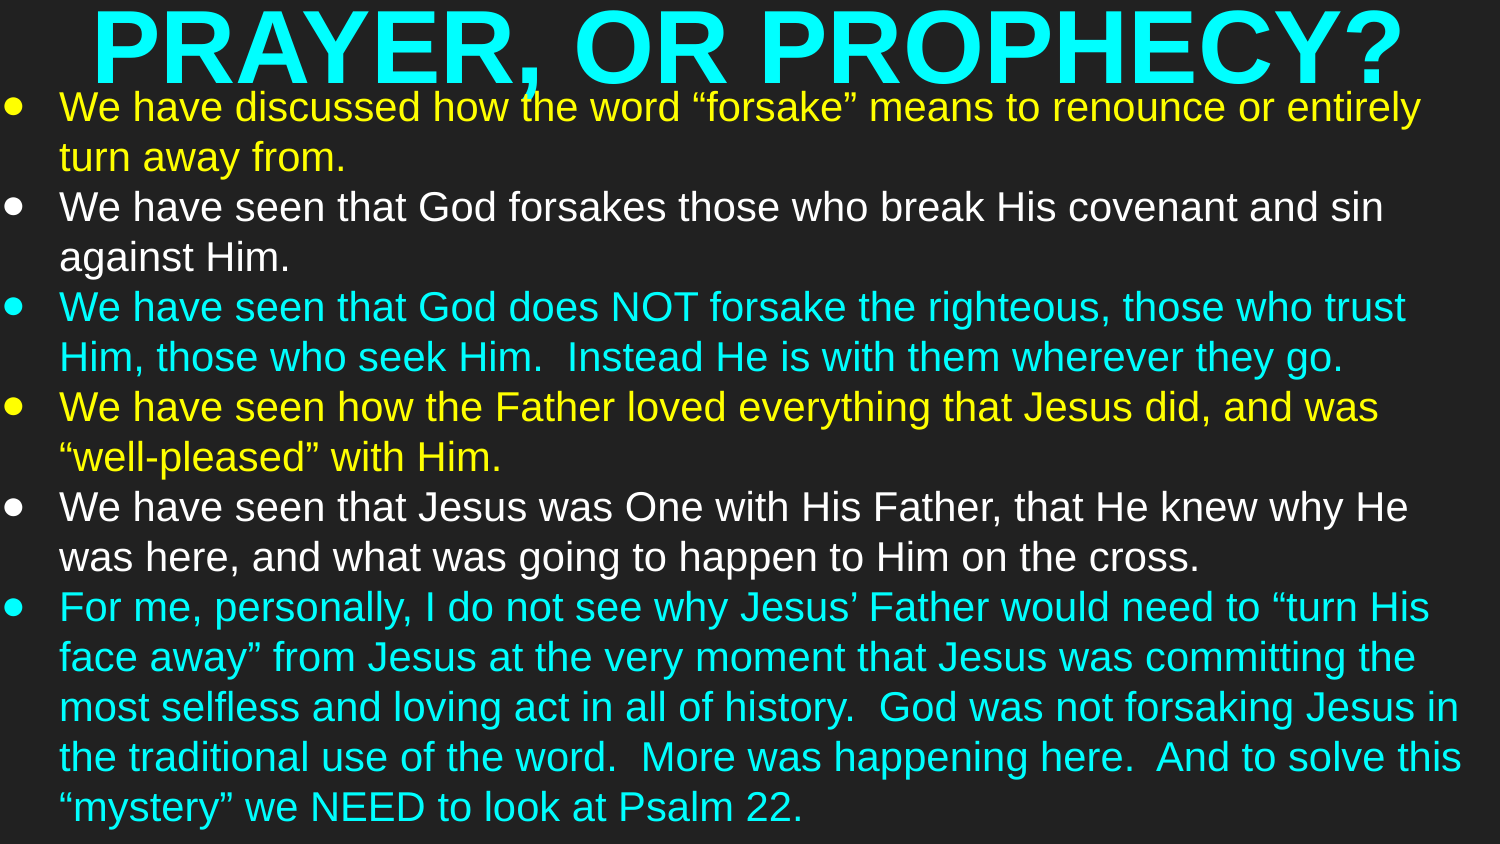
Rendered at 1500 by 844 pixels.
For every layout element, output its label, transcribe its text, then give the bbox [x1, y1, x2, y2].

title PRAYER, OR PROPHECY? [0, 0, 1500, 64]
subtitle We have discussed how the word “forsake” means to renounce or entirely turn away from. We have seen that God forsakes those who break His covenant and sin against Him. We have seen that God does NOT forsake the righteous, those who trust Him, those who seek Him. Instead He is with them wherever they go. We have seen how the Father loved everything that Jesus did, and was “well-pleased” with Him. We have seen that Jesus was One with His Father, that He knew why He was here, and what was going to happen to Him on the cross. For me, personally, I do not see why Jesus’ Father would need to “turn His face away” from Jesus at the very moment that Jesus was committing the most selfless and loving act in all of history. God was not forsaking Jesus in the traditional use of the word. More was happening here. And to solve this “mystery” we NEED to look at Psalm 22. [0, 64, 1500, 844]
